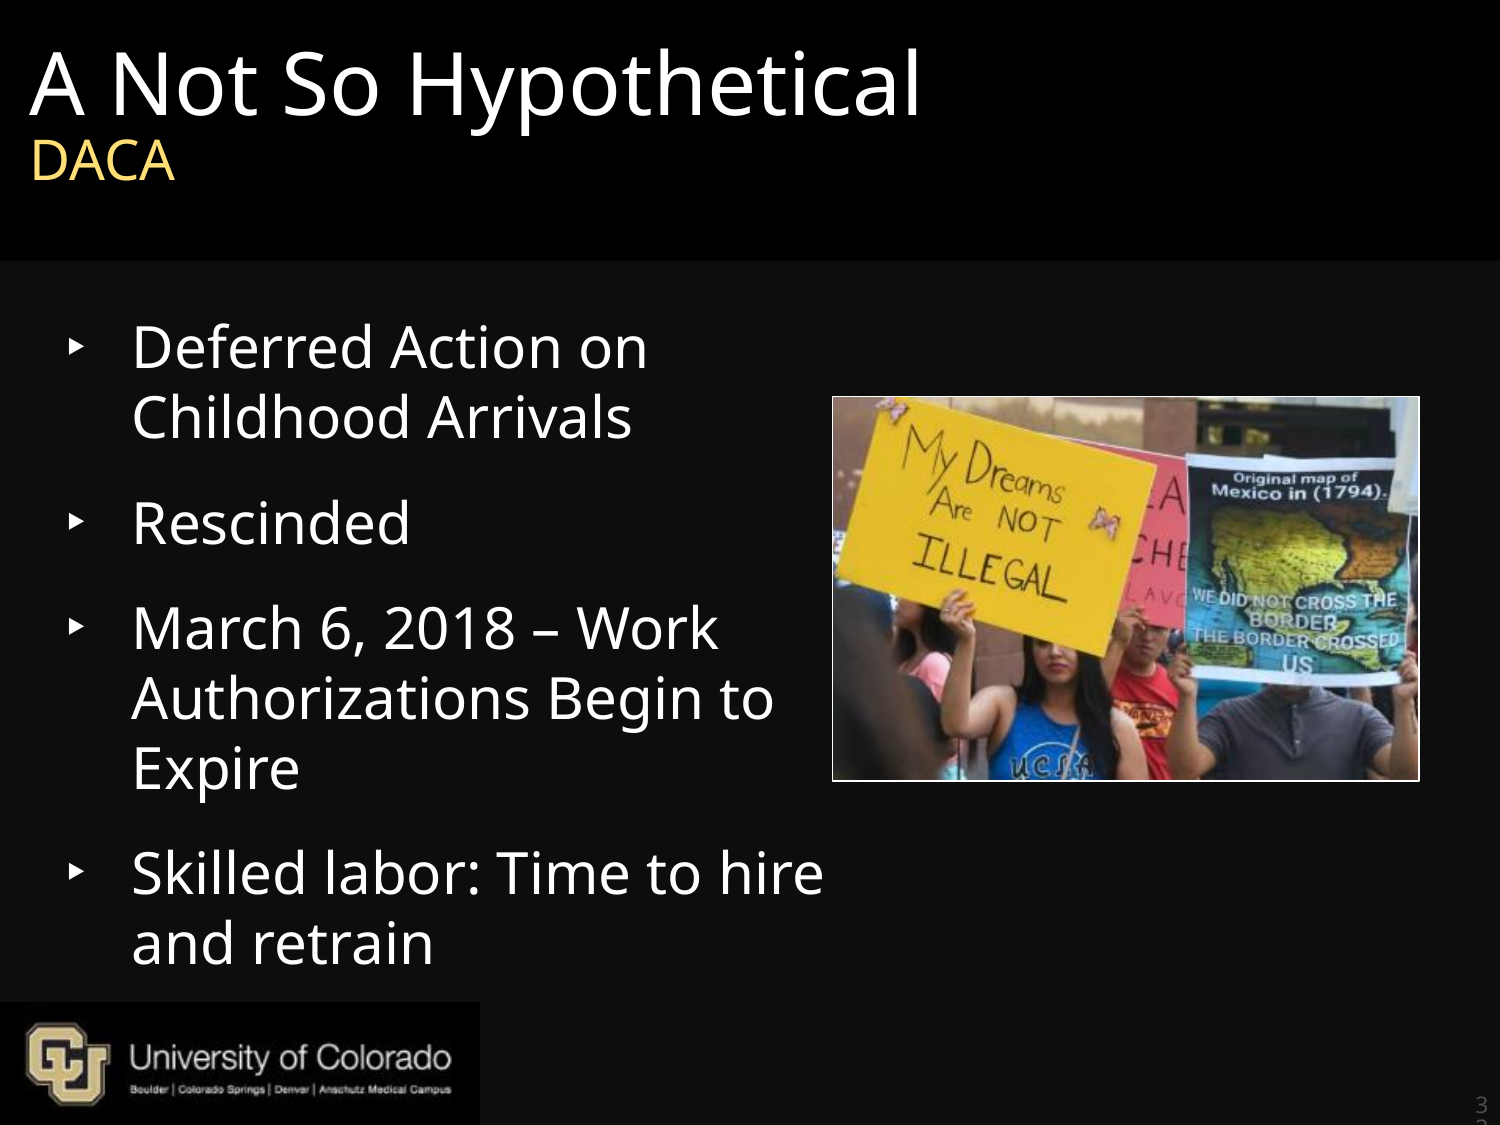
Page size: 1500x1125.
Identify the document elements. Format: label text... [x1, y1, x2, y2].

list DACA [29, 131, 1471, 252]
picture [0, 1002, 480, 1125]
list Deferred Action on Childhood Arrivals Rescinded March 6, 2018 – Work Authorizations Begin to Expire Skilled labor: Time to hire and retrain [29, 292, 859, 1099]
title A Not So Hypothetical [29, 29, 1471, 131]
picture [832, 397, 1419, 781]
slide_number 33 [1464, 1085, 1500, 1125]
